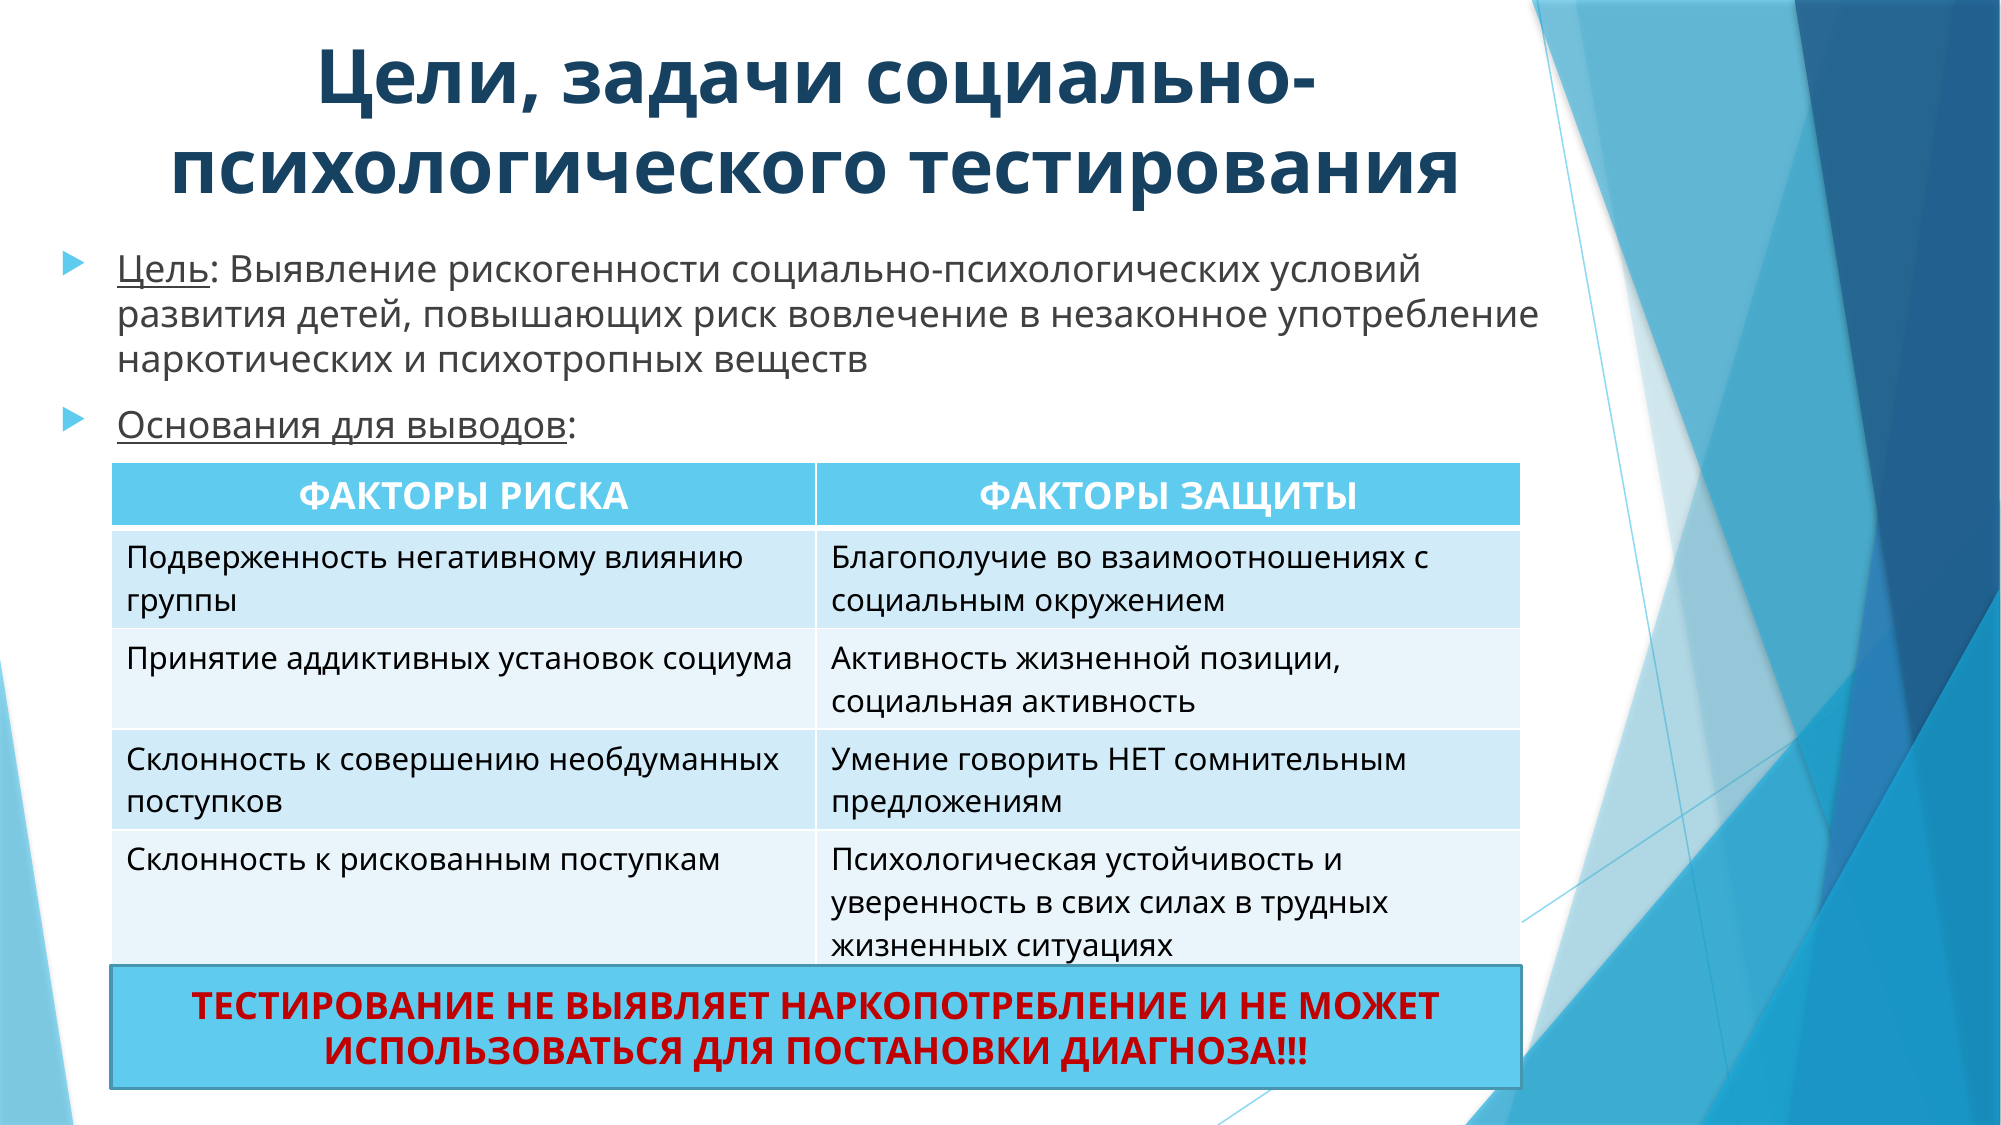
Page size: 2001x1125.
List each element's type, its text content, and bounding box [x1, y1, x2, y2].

title Цели, задачи социально-психологического тестирования [111, 21, 1522, 237]
table_cell Подверженность негативному влиянию группы [112, 531, 815, 628]
table_header ФАКТОРЫ ЗАЩИТЫ [817, 463, 1520, 525]
table_cell Принятие аддиктивных установок социума [112, 629, 815, 728]
table_header ФАКТОРЫ РИСКА [112, 463, 815, 525]
text_box ТЕСТИРОВАНИЕ НЕ ВЫЯВЛЯЕТ НАРКОПОТРЕБЛЕНИЕ И НЕ МОЖЕТ ИСПОЛЬЗОВАТЬСЯ ДЛЯ ПОСТАНОВКИ ДИАГНОЗА!!! [109, 964, 1523, 1090]
table_cell Психологическая устойчивость и уверенность в свих силах в трудных жизненных ситуациях [817, 831, 1520, 964]
table_cell Склонность к рискованным поступкам [112, 831, 815, 964]
table_cell Активность жизненной позиции, социальная активность [817, 629, 1520, 728]
table_cell Благополучие во взаимоотношениях с социальным окружением [817, 531, 1520, 628]
table_cell Умение говорить НЕТ сомнительным предложениям [817, 730, 1520, 829]
list Цель: Выявление рискогенности социально-психологических условий развития детей, повышающих риск вовлечение в незаконное употребление наркотических и психотропных веществ Основания для выводов: [45, 237, 1598, 1089]
table_cell Склонность к совершению необдуманных поступков [112, 730, 815, 829]
